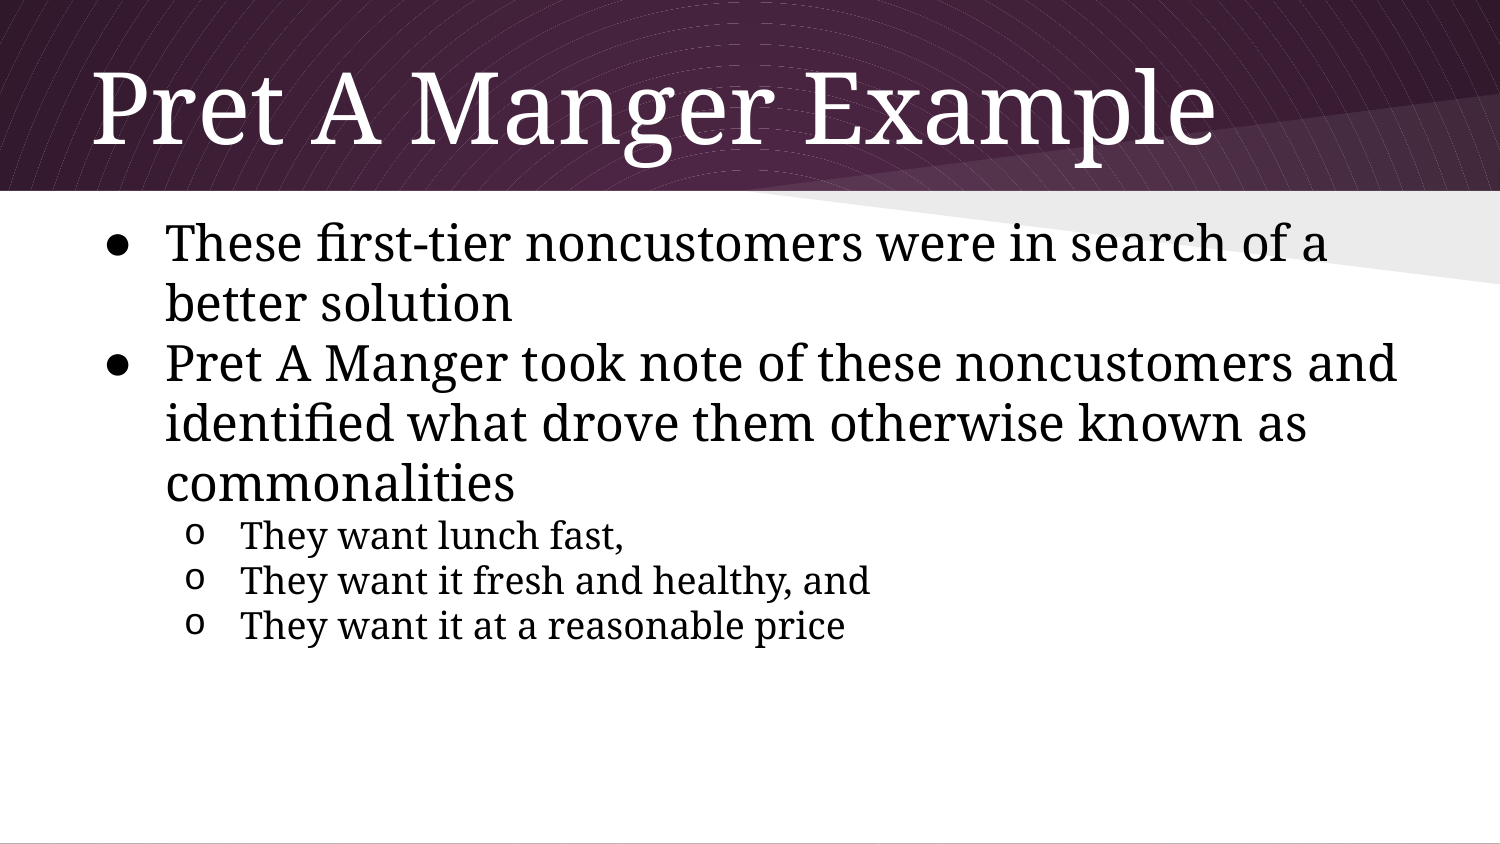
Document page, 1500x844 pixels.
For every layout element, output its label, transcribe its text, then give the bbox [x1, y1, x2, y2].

title Pret A Manger Example [75, 33, 1425, 175]
list These first-tier noncustomers were in search of a better solution Pret A Manger took note of these noncustomers and identified what drove them otherwise known as commonalities They want lunch fast, They want it fresh and healthy, and They want it at a reasonable price [75, 196, 1425, 808]
